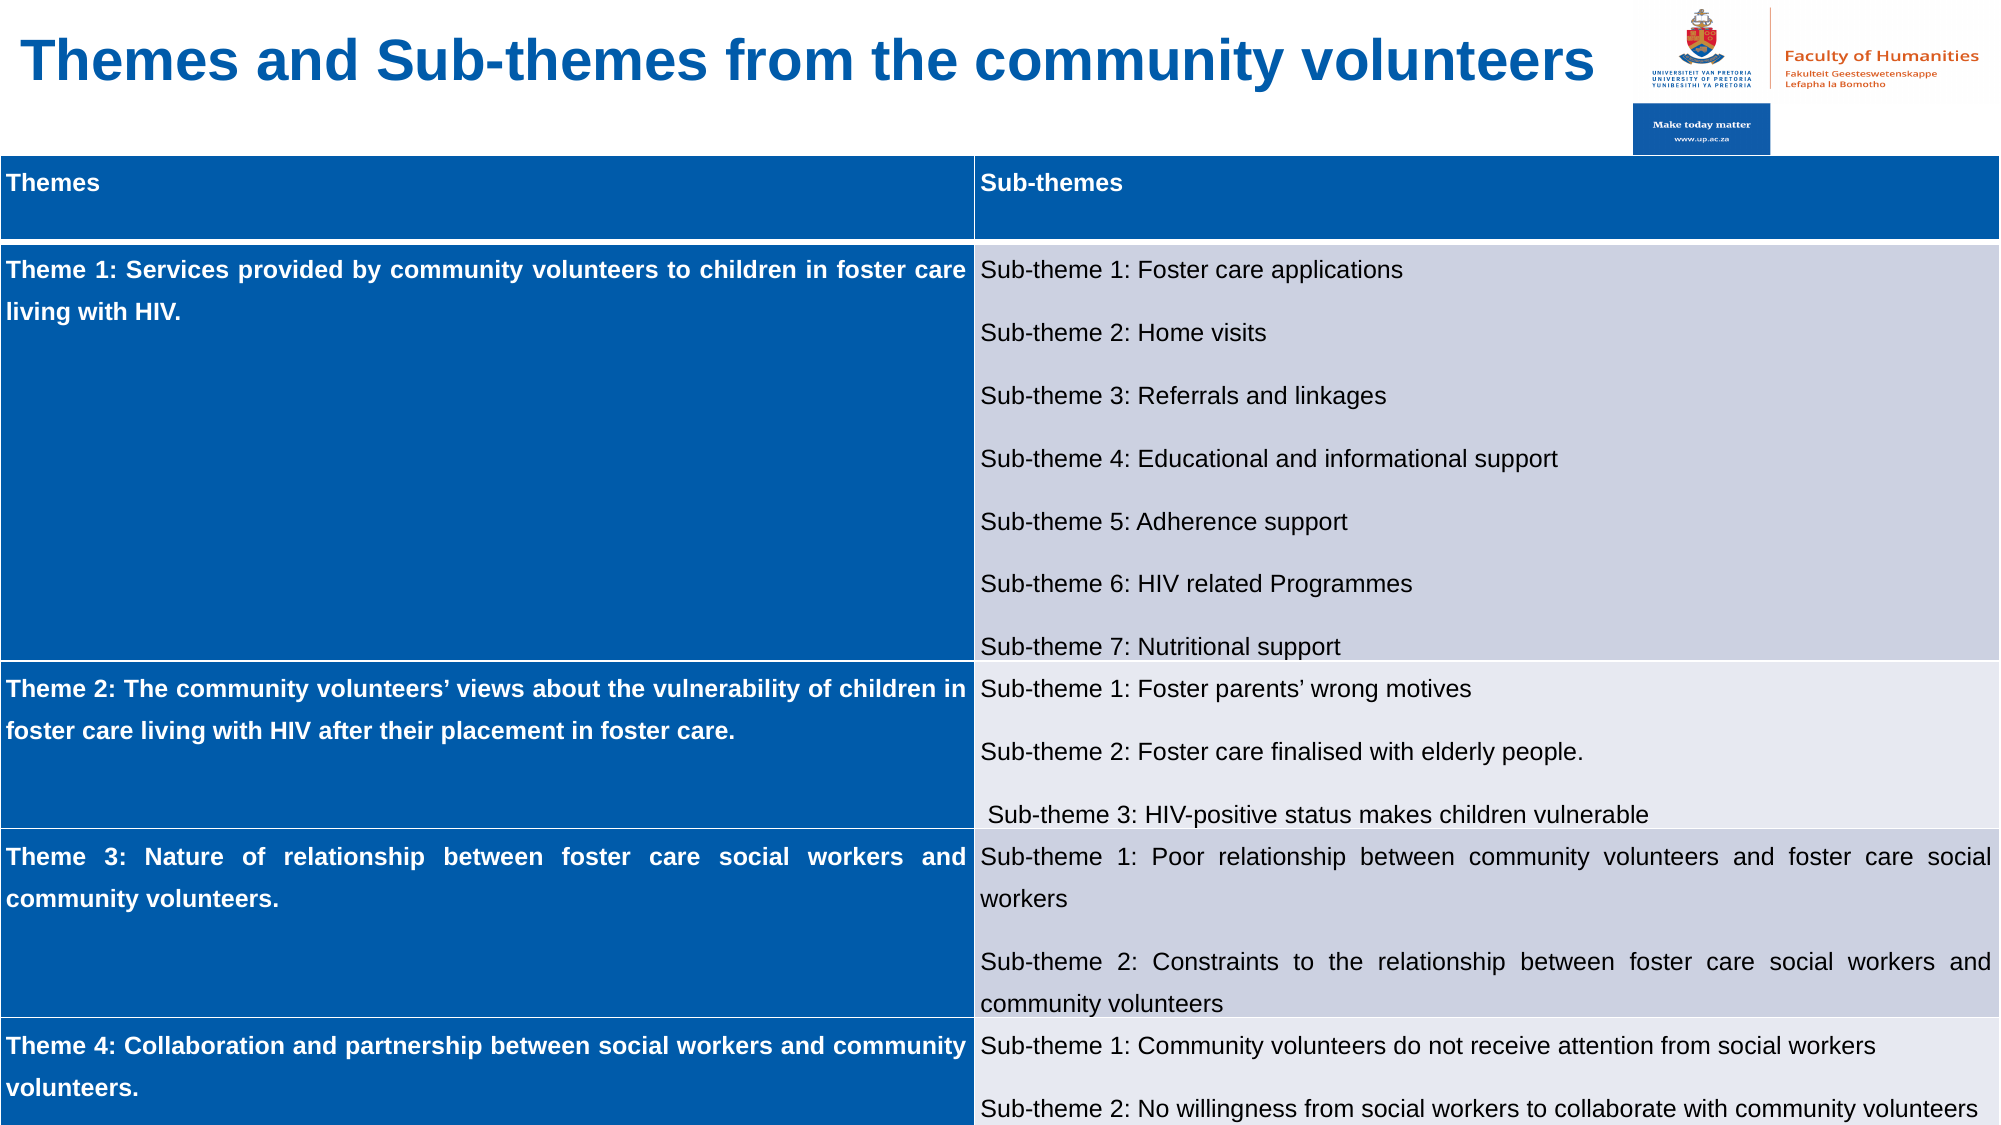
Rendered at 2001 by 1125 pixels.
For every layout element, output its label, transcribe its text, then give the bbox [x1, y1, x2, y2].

table_cell Theme 3: Nature of relationship between foster care social workers and community volunteers. [1, 829, 974, 1017]
picture [1633, 0, 2000, 155]
table_cell Theme 1: Services provided by community volunteers to children in foster care living with HIV. [1, 245, 974, 660]
table_cell Theme 2: The community volunteers’ views about the vulnerability of children in foster care living with HIV after their placement in foster care. [1, 662, 974, 828]
table_cell Sub-theme 1: Foster parents’ wrong motives Sub-theme 2: Foster care finalised with elderly people. Sub-theme 3: HIV-positive status makes children vulnerable [975, 662, 1999, 828]
title Themes and Sub-themes from the community volunteers [5, 22, 1628, 125]
table_header Themes [1, 156, 974, 239]
table_cell Sub-theme 1: Community volunteers do not receive attention from social workers Sub-theme 2: No willingness from social workers to collaborate with community volunteers [975, 1018, 1999, 1125]
table_cell Sub-theme 1: Poor relationship between community volunteers and foster care social workers Sub-theme 2: Constraints to the relationship between foster care social workers and community volunteers [975, 829, 1999, 1017]
table_cell Sub-theme 1: Foster care applications Sub-theme 2: Home visits Sub-theme 3: Referrals and linkages Sub-theme 4: Educational and informational support Sub-theme 5: Adherence support Sub-theme 6: HIV related Programmes Sub-theme 7: Nutritional support [975, 245, 1999, 660]
table_cell Theme 4: Collaboration and partnership between social workers and community volunteers. [1, 1018, 974, 1125]
table_header Sub-themes [975, 156, 1999, 239]
